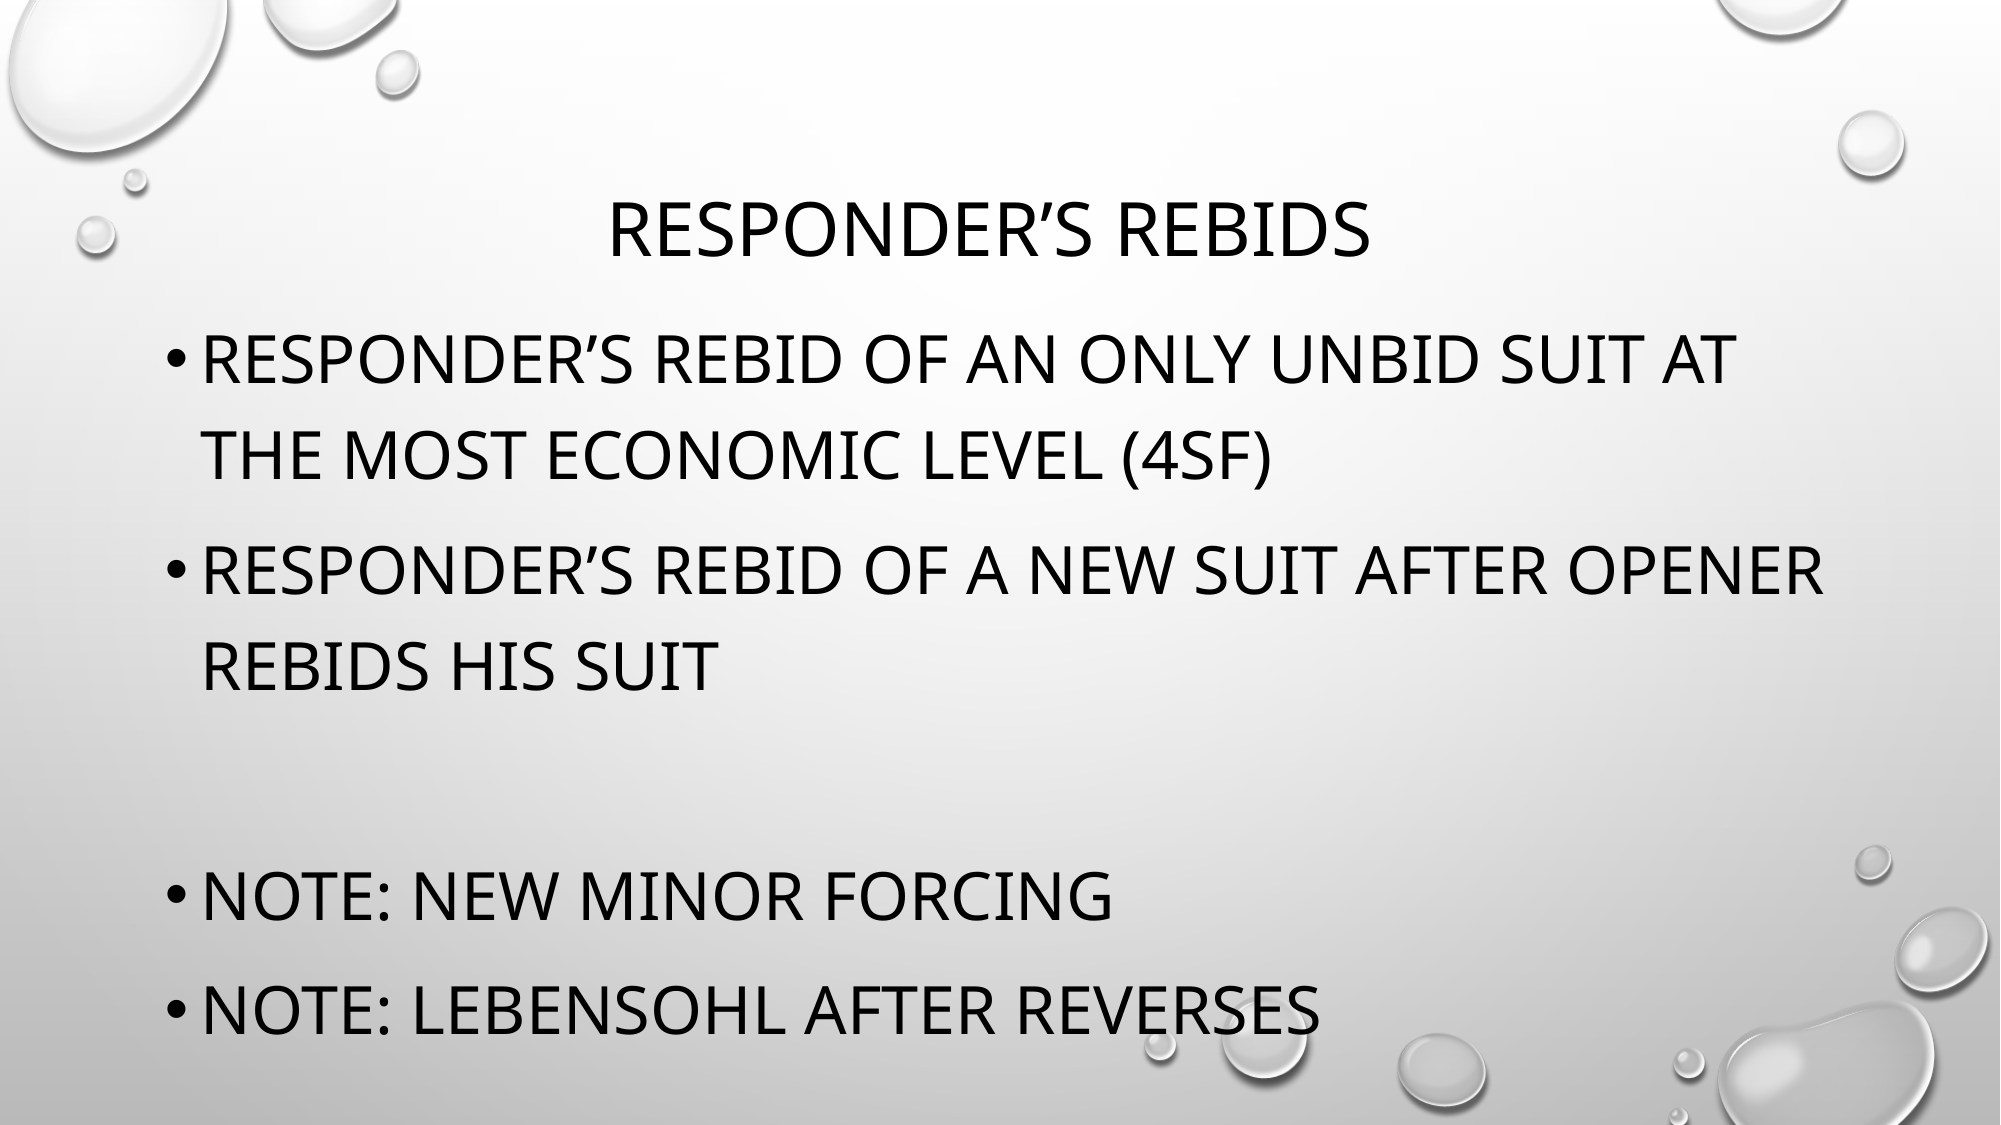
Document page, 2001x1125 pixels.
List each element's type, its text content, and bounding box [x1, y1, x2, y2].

list Responder’s rebid of an only unbid suit at the most economic level (4SF) Responder’s Rebid of a new suit after opener rebids his suit Note: New Minor Forcing Note: Lebensohl After Reverses [149, 293, 1850, 1057]
title Responder’s Rebids [149, 101, 1851, 364]
picture [0, 0, 2000, 1125]
